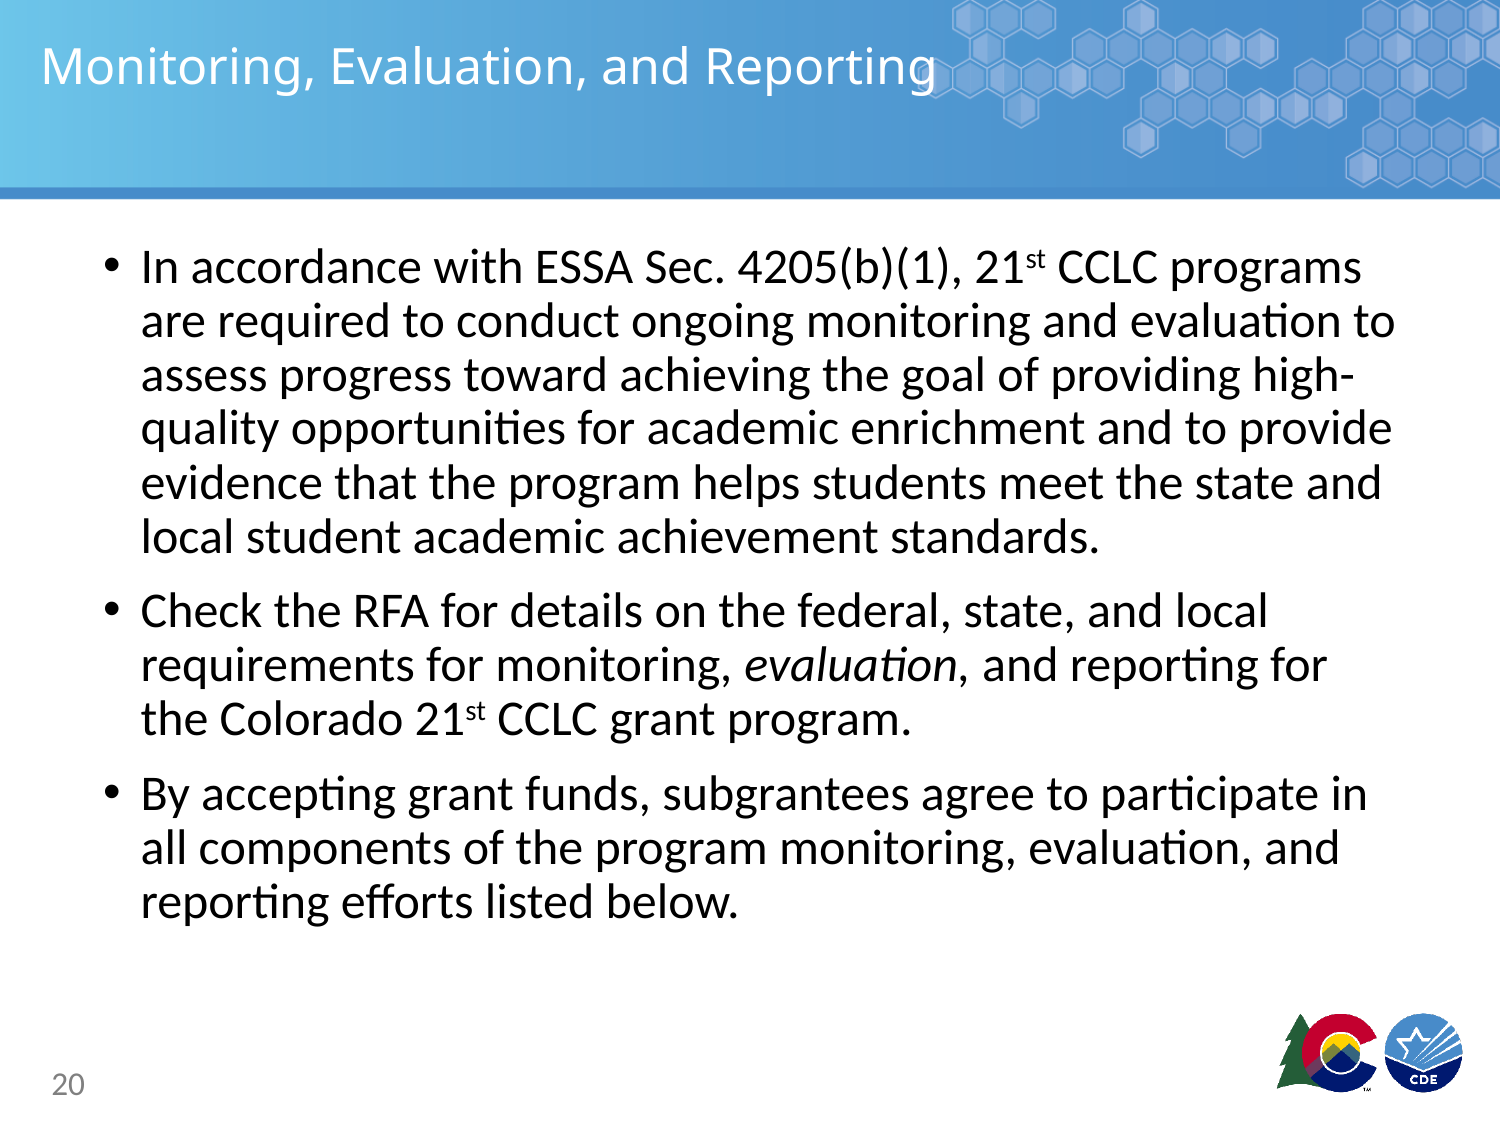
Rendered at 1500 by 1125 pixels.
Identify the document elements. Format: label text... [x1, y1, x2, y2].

picture [0, 0, 1500, 200]
title Monitoring, Evaluation, and Reporting [40, 41, 1038, 166]
slide_number 20 [36, 1054, 375, 1115]
picture [1275, 1012, 1463, 1093]
list In accordance with ESSA Sec. 4205(b)(1), 21st CCLC programs are required to conduct ongoing monitoring and evaluation to assess progress toward achieving the goal of providing high-quality opportunities for academic enrichment and to provide evidence that the program helps students meet the state and local student academic achievement standards. Check the RFA for details on the federal, state, and local requirements for monitoring, evaluation, and reporting for the Colorado 21st CCLC grant program. By accepting grant funds, subgrantees agree to participate in all components of the program monitoring, evaluation, and reporting efforts listed below. [103, 239, 1397, 1002]
